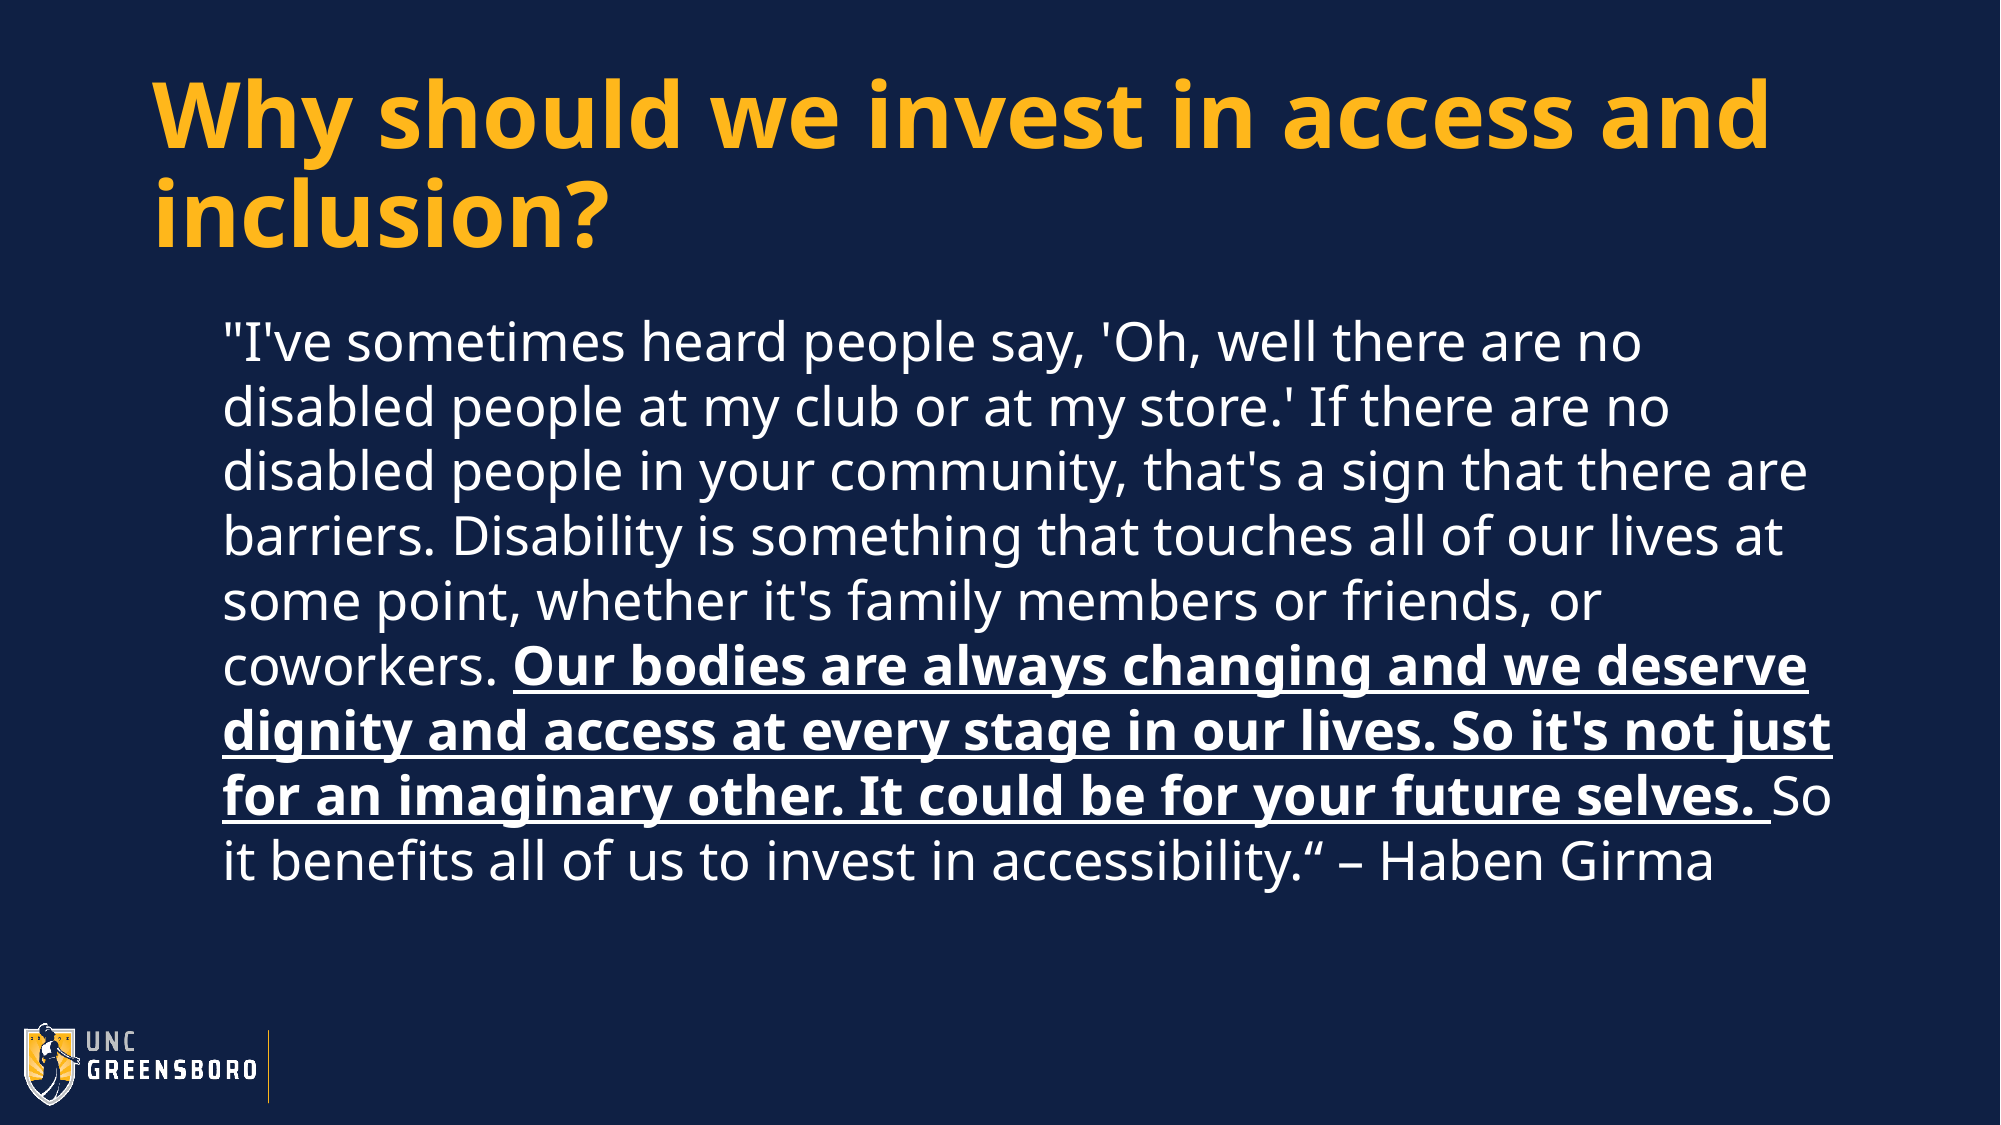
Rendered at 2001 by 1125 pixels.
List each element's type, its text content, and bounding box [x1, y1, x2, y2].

title Why should we invest in access and inclusion? [137, 59, 1863, 278]
picture [24, 1023, 269, 1106]
list "I've sometimes heard people say, 'Oh, well there are no disabled people at my club or at my store.' If there are no disabled people in your community, that's a sign that there are barriers. Disability is something that touches all of our lives at some point, whether it's family members or friends, or coworkers. Our bodies are always changing and we deserve dignity and access at every stage in our lives. So it's not just for an imaginary other. It could be for your future selves. So it benefits all of us to invest in accessibility.“ – Haben Girma [137, 299, 1863, 1014]
